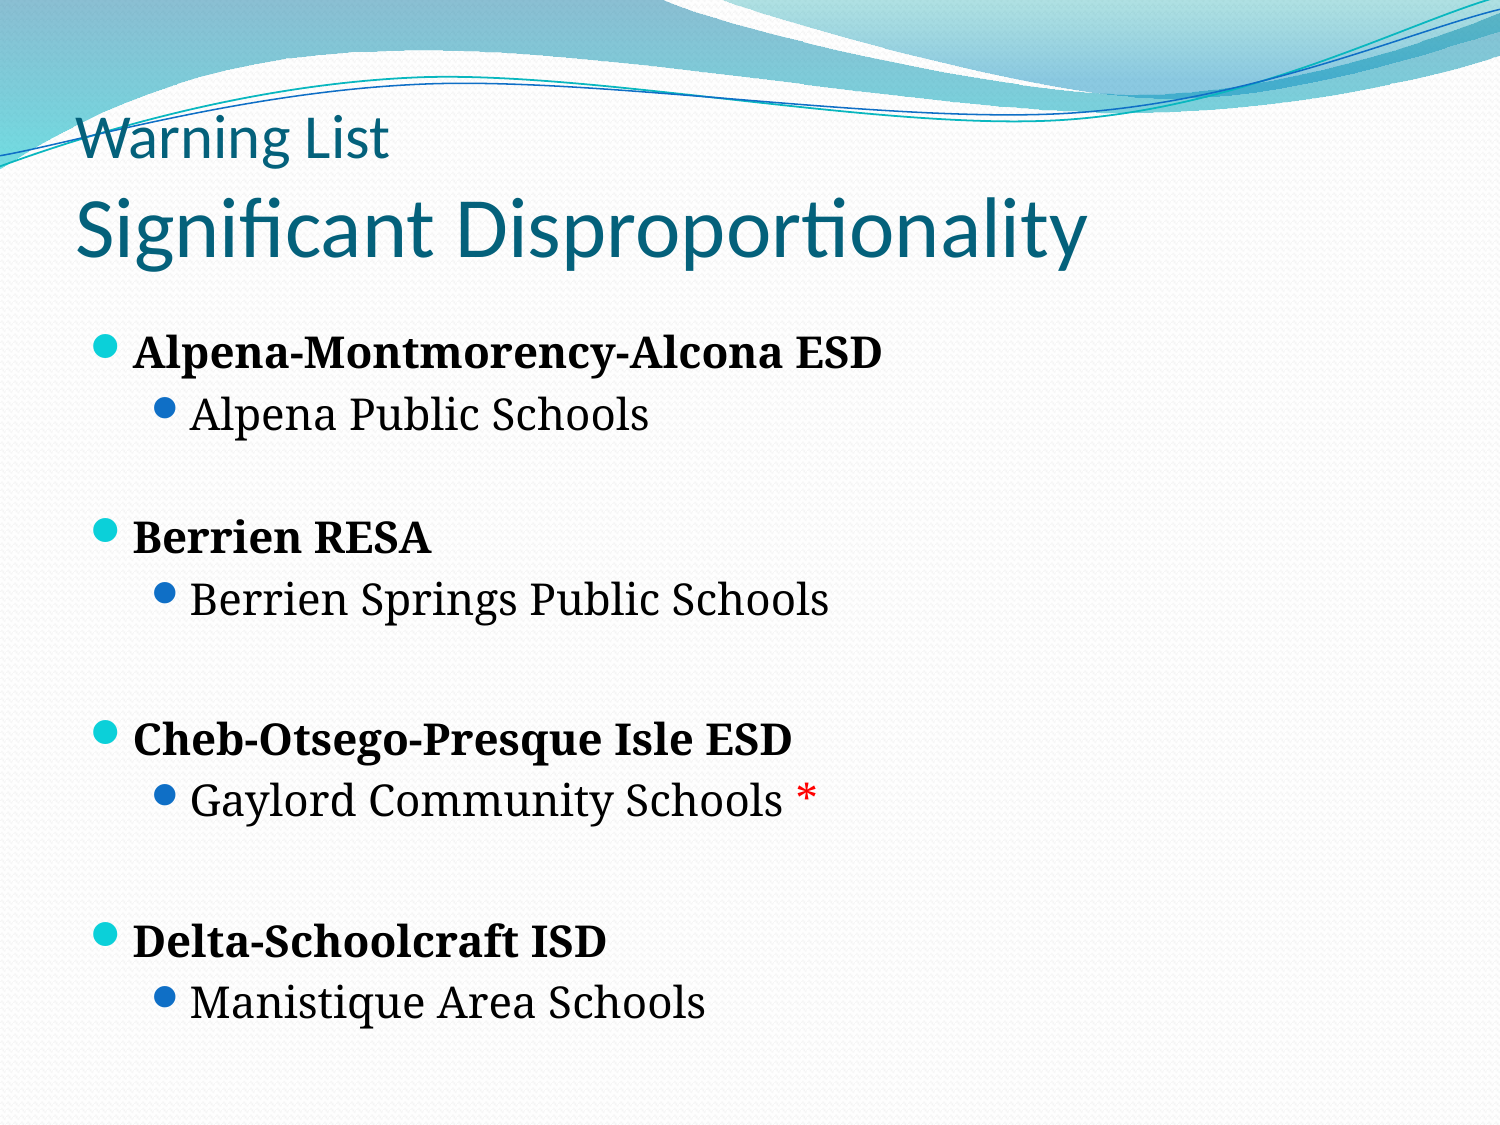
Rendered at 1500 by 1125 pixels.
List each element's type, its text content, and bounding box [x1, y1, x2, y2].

title Warning List Significant Disproportionality [75, 87, 1425, 275]
list Alpena-Montmorency-Alcona ESD Alpena Public Schools Berrien RESA Berrien Springs Public Schools Cheb-Otsego-Presque Isle ESD Gaylord Community Schools * Delta-Schoolcraft ISD Manistique Area Schools [75, 317, 1425, 1038]
